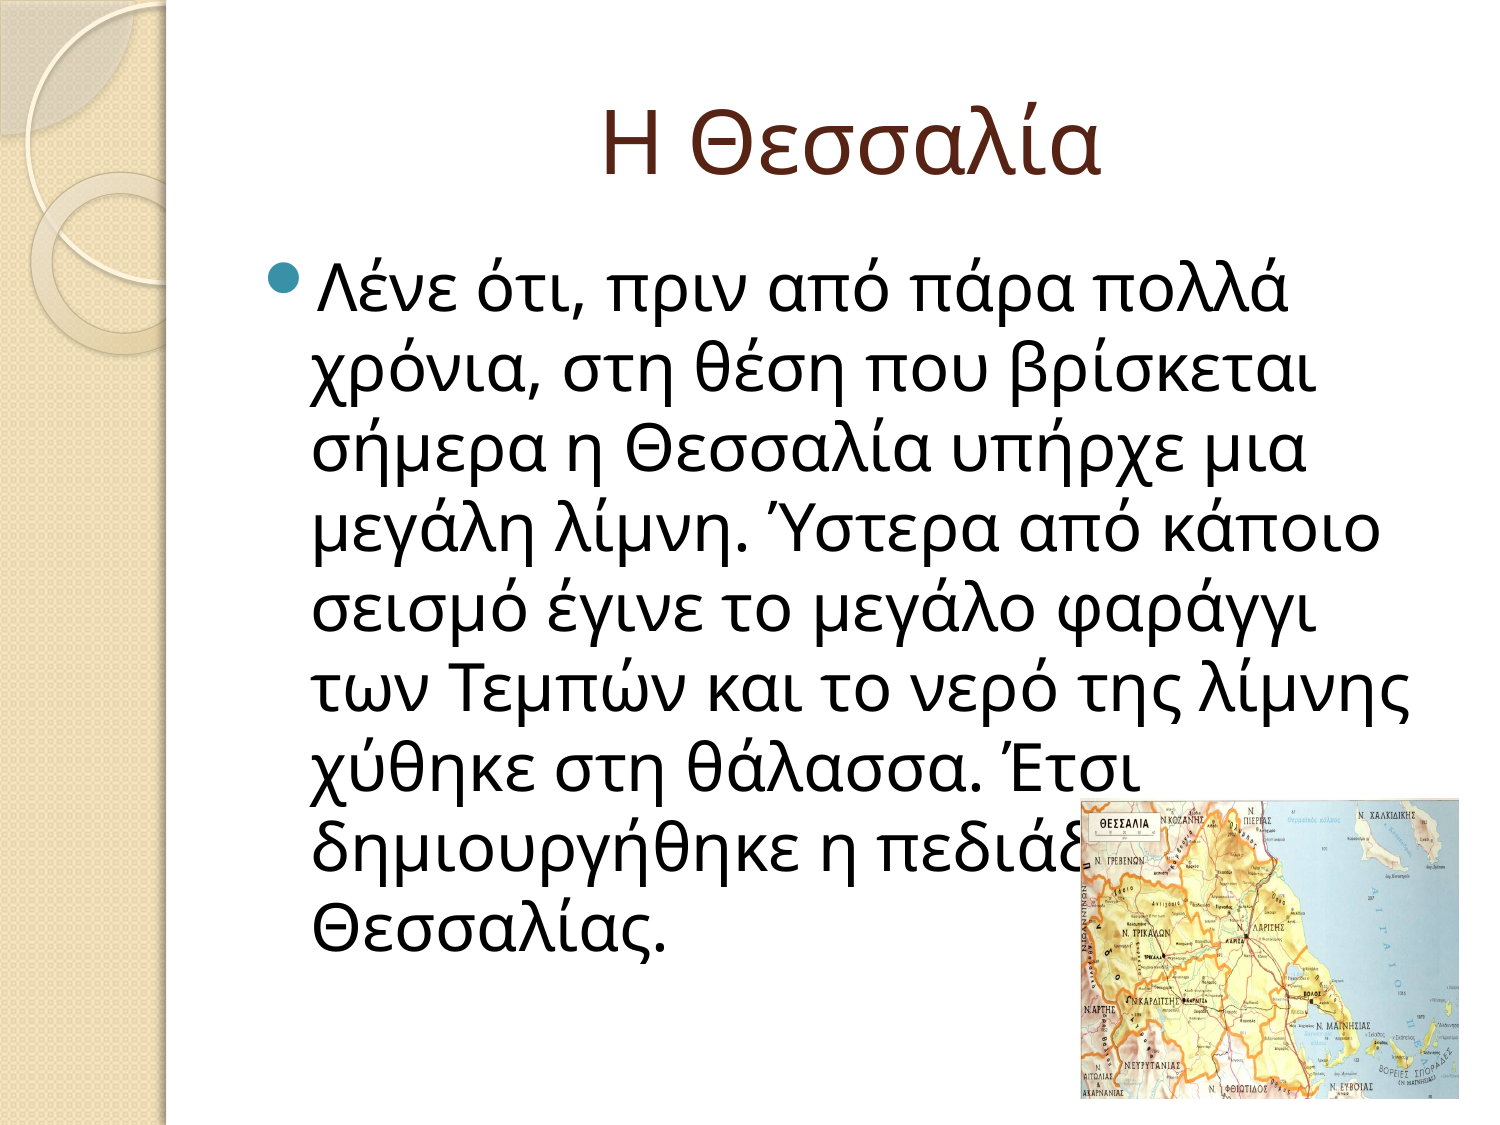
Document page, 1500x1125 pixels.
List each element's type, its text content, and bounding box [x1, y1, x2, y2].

list Λένε ότι, πριν από πάρα πολλά χρόνια, στη θέση που βρίσκεται σήμερα η Θεσσαλία υπήρχε μια μεγάλη λίμνη. Ύστερα από κάποιο σεισμό έγινε το μεγάλο φαράγγι των Τεμπών και το νερό της λίμνης χύθηκε στη θάλασσα. Έτσι δημιουργήθηκε η πεδιάδα της Θεσσαλίας. [235, 237, 1466, 1025]
title Η Θεσσαλία [235, 45, 1466, 233]
picture [1080, 798, 1459, 1100]
